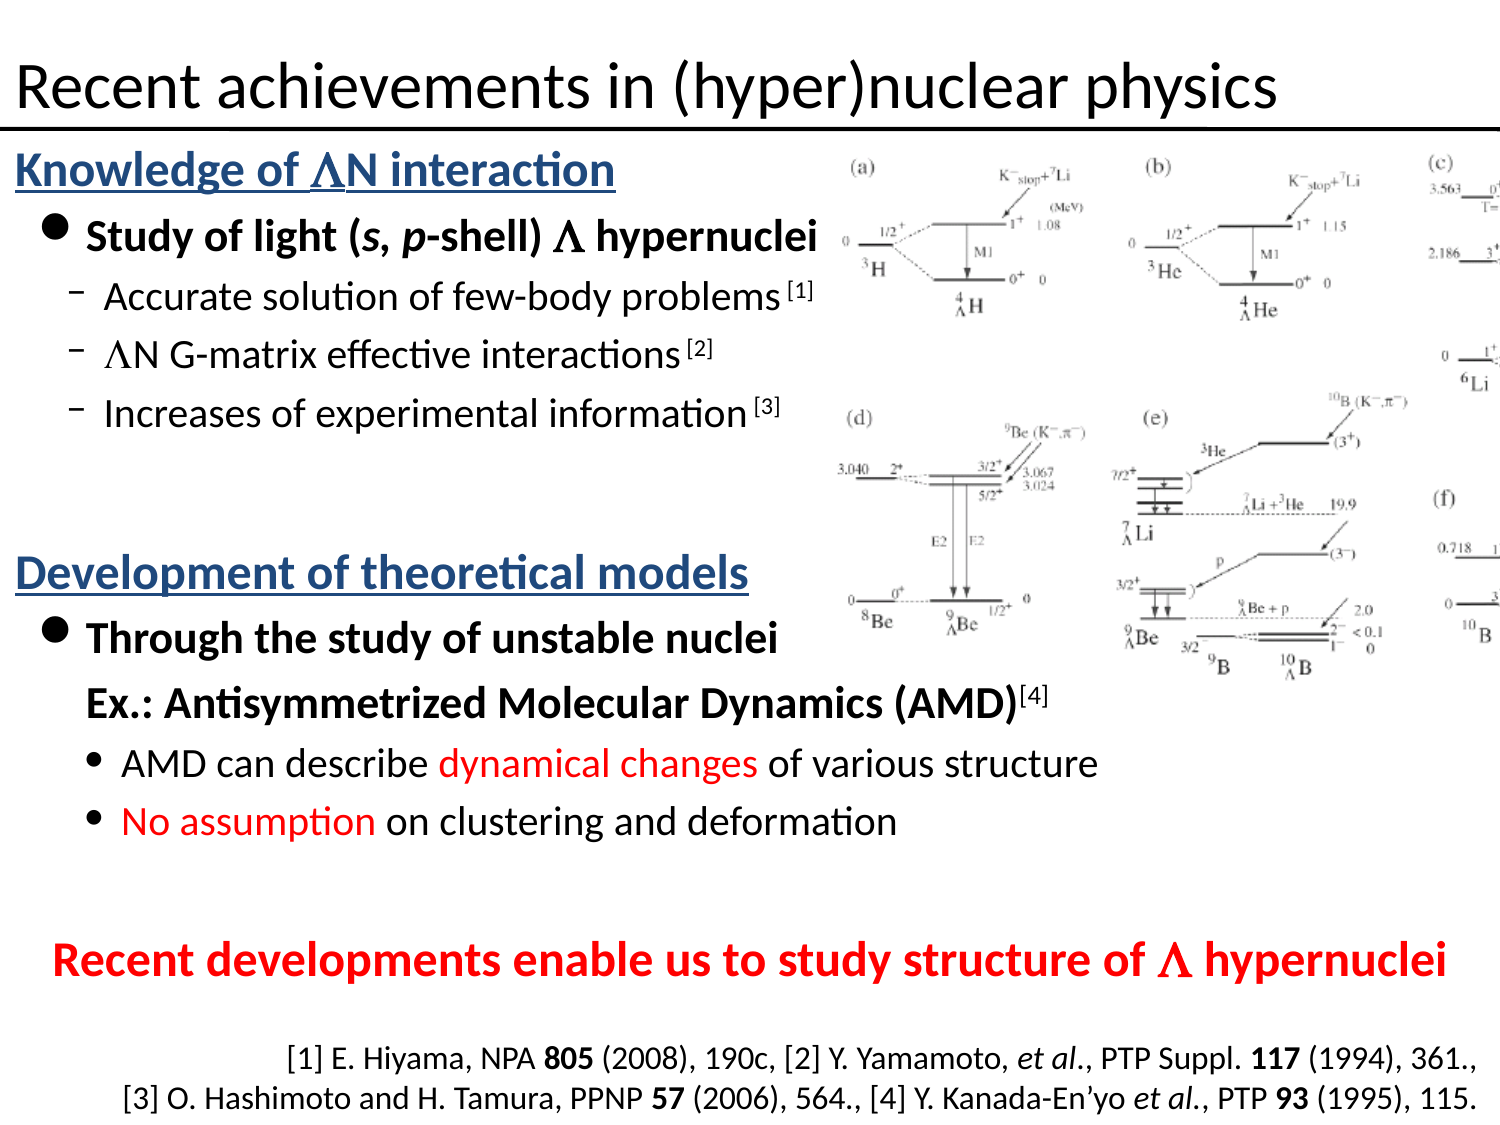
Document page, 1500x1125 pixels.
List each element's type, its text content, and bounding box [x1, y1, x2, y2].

list Knowledge of LN interaction Study of light (s, p-shell) L hypernuclei Accurate solution of few-body problems [1] LN G-matrix effective interactions [2] Increases of experimental information [3] Development of theoretical models Through the study of unstable nuclei Ex.: Antisymmetrized Molecular Dynamics (AMD)[4] AMD can describe dynamical changes of various structure No assumption on clustering and deformation [0, 128, 1500, 1028]
text_box Recent developments enable us to study structure of L hypernuclei [32, 918, 1468, 994]
title Recent achievements in (hyper)nuclear physics [0, 0, 1500, 128]
picture [831, 140, 1500, 692]
text_box [1] E. Hiyama, NPA 805 (2008), 190c, [2] Y. Yamamoto, et al., PTP Suppl. 117 (1994), 361., [3] O. Hashimoto and H. Tamura, PPNP 57 (2006), 564., [4] Y. Kanada-En’yo et al., PTP 93 (1995), 115. [0, 1028, 1500, 1124]
